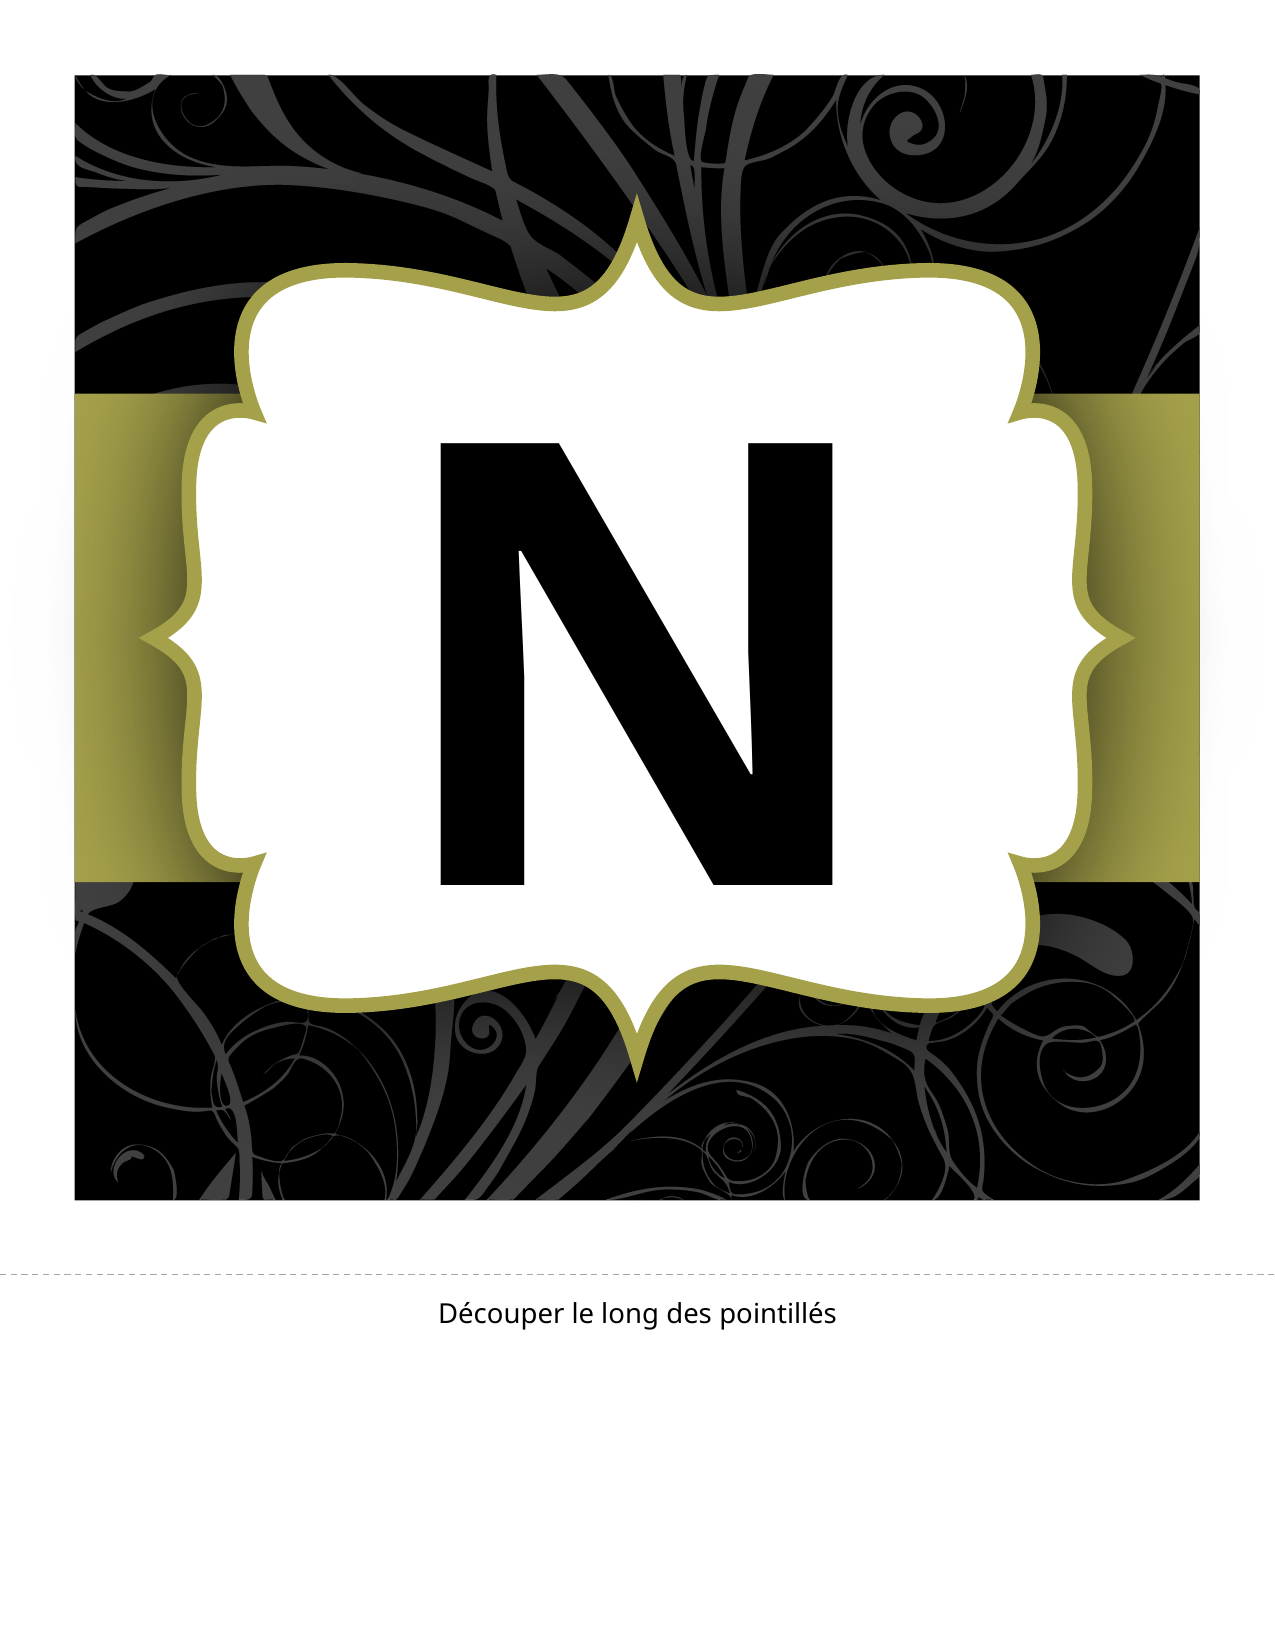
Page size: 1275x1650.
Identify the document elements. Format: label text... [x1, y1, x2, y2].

picture [75, 74, 1200, 393]
picture [75, 883, 1200, 1200]
title n [159, 181, 1116, 1095]
